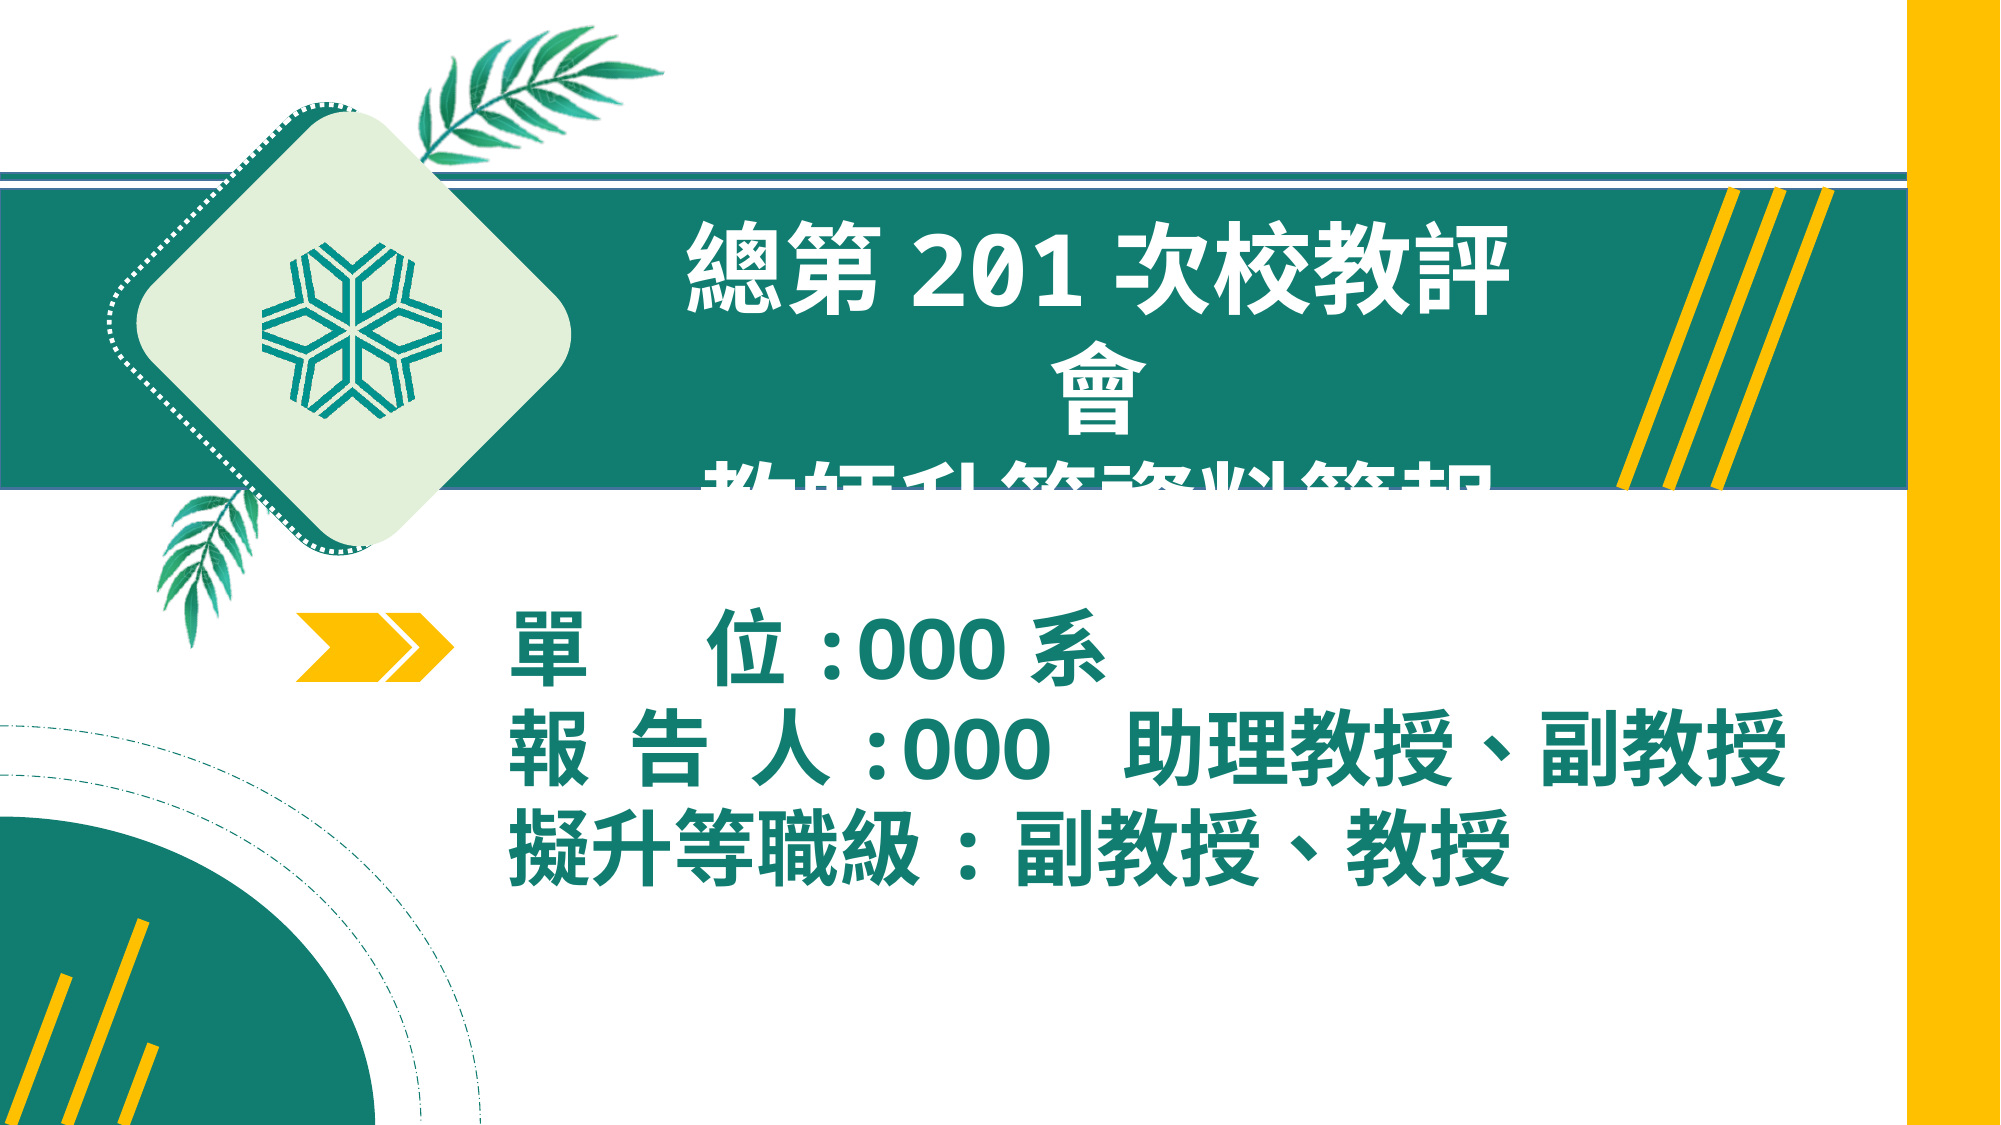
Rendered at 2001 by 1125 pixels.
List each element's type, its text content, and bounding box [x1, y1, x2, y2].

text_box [123, 1044, 154, 1125]
text_box 總第201次校教評會 教師升等資料簡報 [623, 199, 1574, 575]
text_box 單 位:OOO系 報 告 人:OOO 助理教授、副教授 擬升等職級:副教授、教授 [492, 588, 1804, 904]
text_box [1716, 188, 1829, 489]
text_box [10, 975, 66, 1125]
text_box [1723, 188, 1908, 490]
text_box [187, 154, 520, 503]
text_box [104, 216, 187, 430]
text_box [295, 612, 455, 682]
text_box [520, 241, 623, 490]
picture [401, 0, 671, 241]
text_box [1621, 188, 1668, 489]
text_box [252, 103, 355, 154]
text_box [626, 188, 1623, 490]
text_box [0, 172, 187, 181]
text_box [108, 220, 187, 425]
text_box [314, 545, 374, 557]
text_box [1668, 188, 1716, 489]
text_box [66, 920, 144, 1125]
picture [113, 444, 355, 654]
text_box [0, 188, 187, 490]
text_box [626, 172, 1906, 181]
text_box [249, 101, 361, 154]
text_box [1906, 0, 2000, 1125]
text_box [0, 725, 481, 1124]
text_box [314, 525, 364, 553]
text_box [0, 774, 422, 1124]
